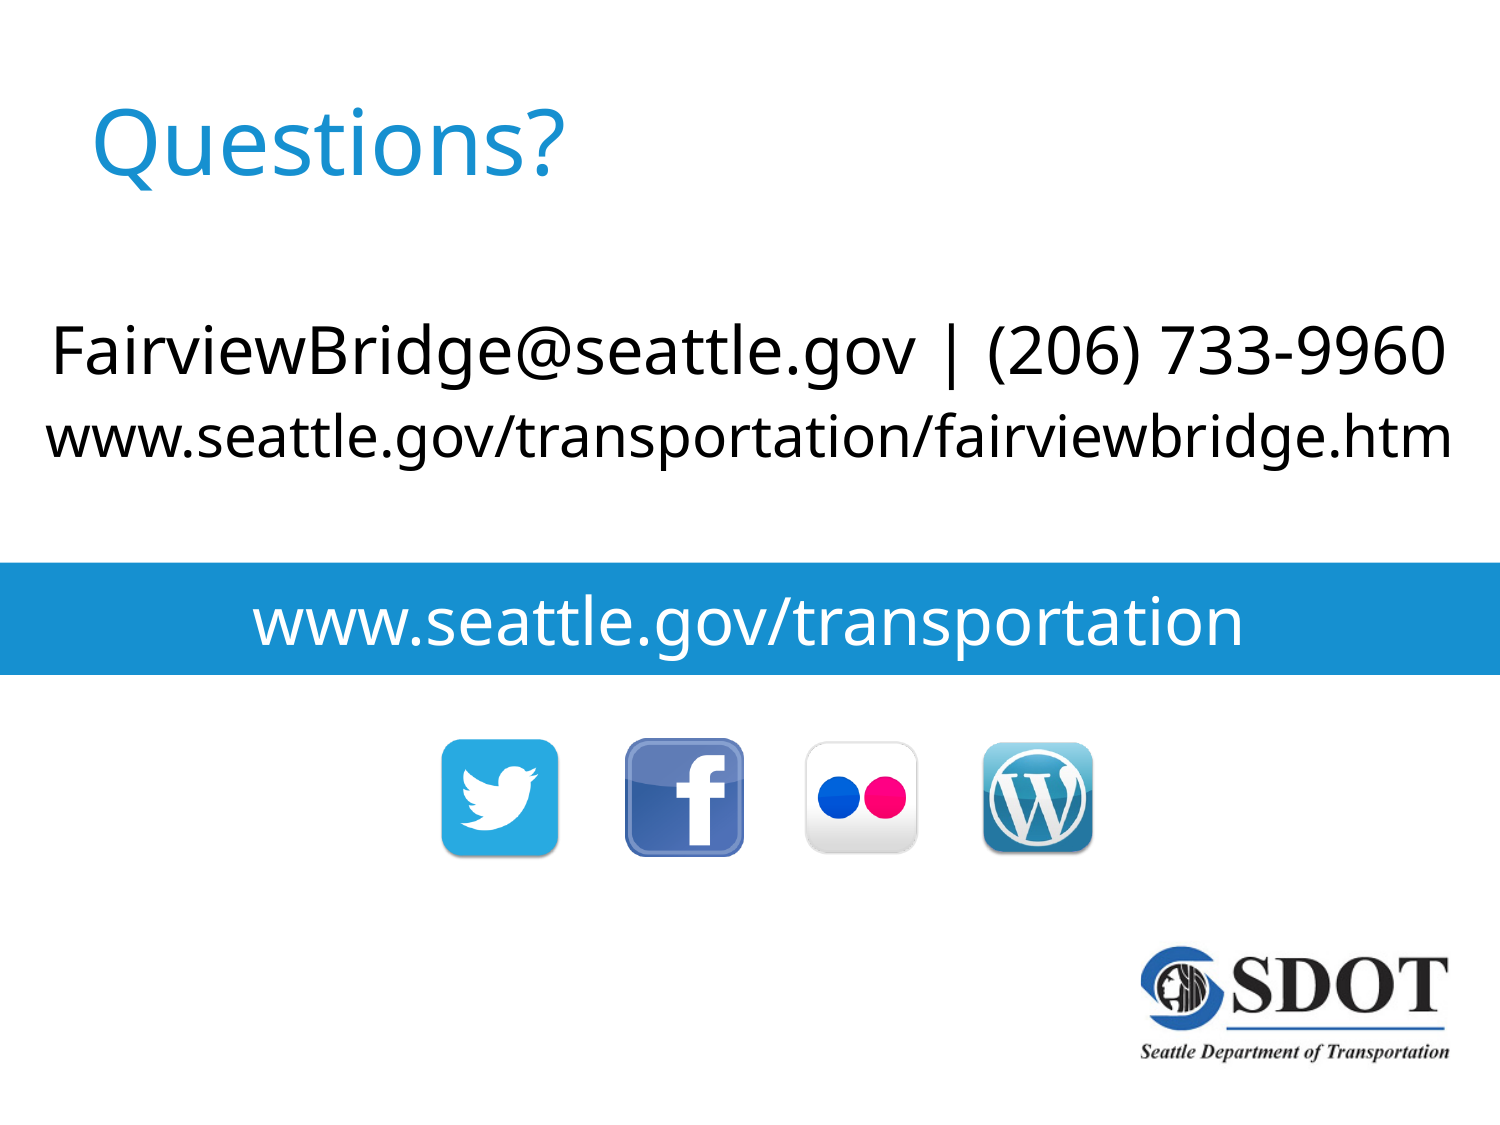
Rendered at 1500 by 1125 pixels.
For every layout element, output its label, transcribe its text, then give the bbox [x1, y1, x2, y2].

picture [978, 740, 1097, 859]
list FairviewBridge@seattle.gov | (206) 733-9960 www.seattle.gov/transportation/fairviewbridge.htm [24, 299, 1475, 526]
picture [437, 736, 564, 863]
title Questions? [75, 45, 1425, 233]
text_box www.seattle.gov/transportation [0, 562, 1500, 675]
picture [801, 737, 921, 857]
picture [625, 738, 744, 857]
picture [1140, 931, 1451, 1073]
